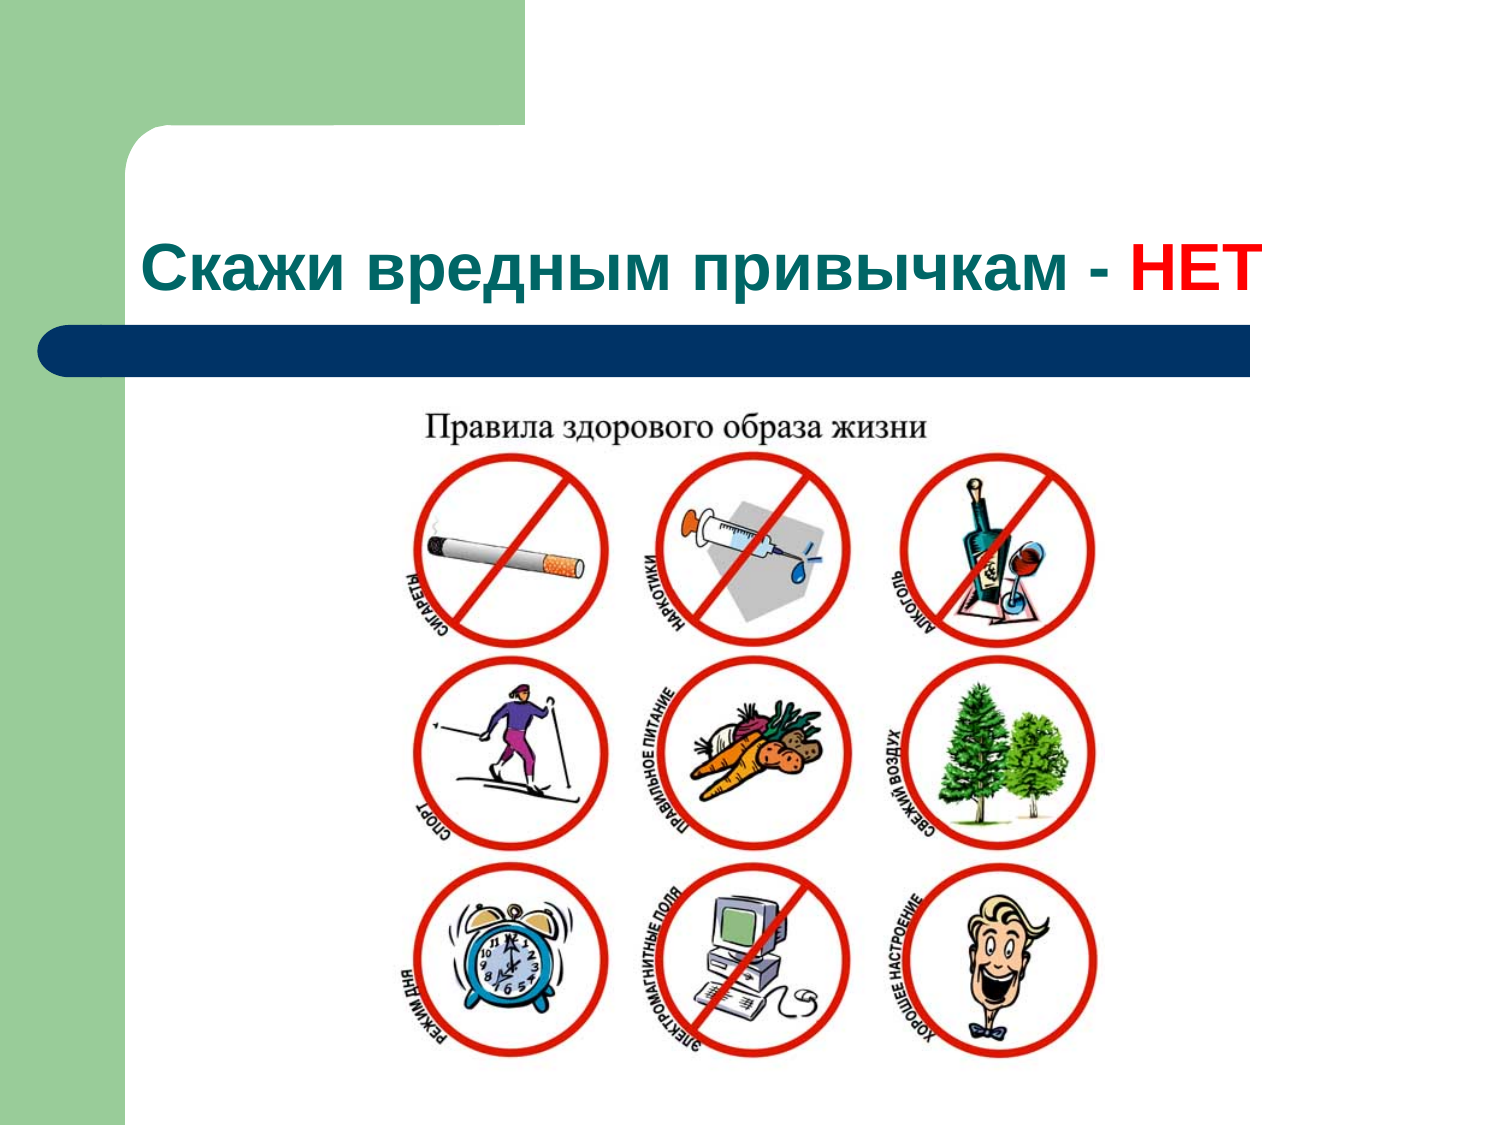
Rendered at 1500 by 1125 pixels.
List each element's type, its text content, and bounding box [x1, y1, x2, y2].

title Скажи вредным привычкам - НЕТ [124, 124, 1426, 313]
picture [383, 396, 1105, 1075]
